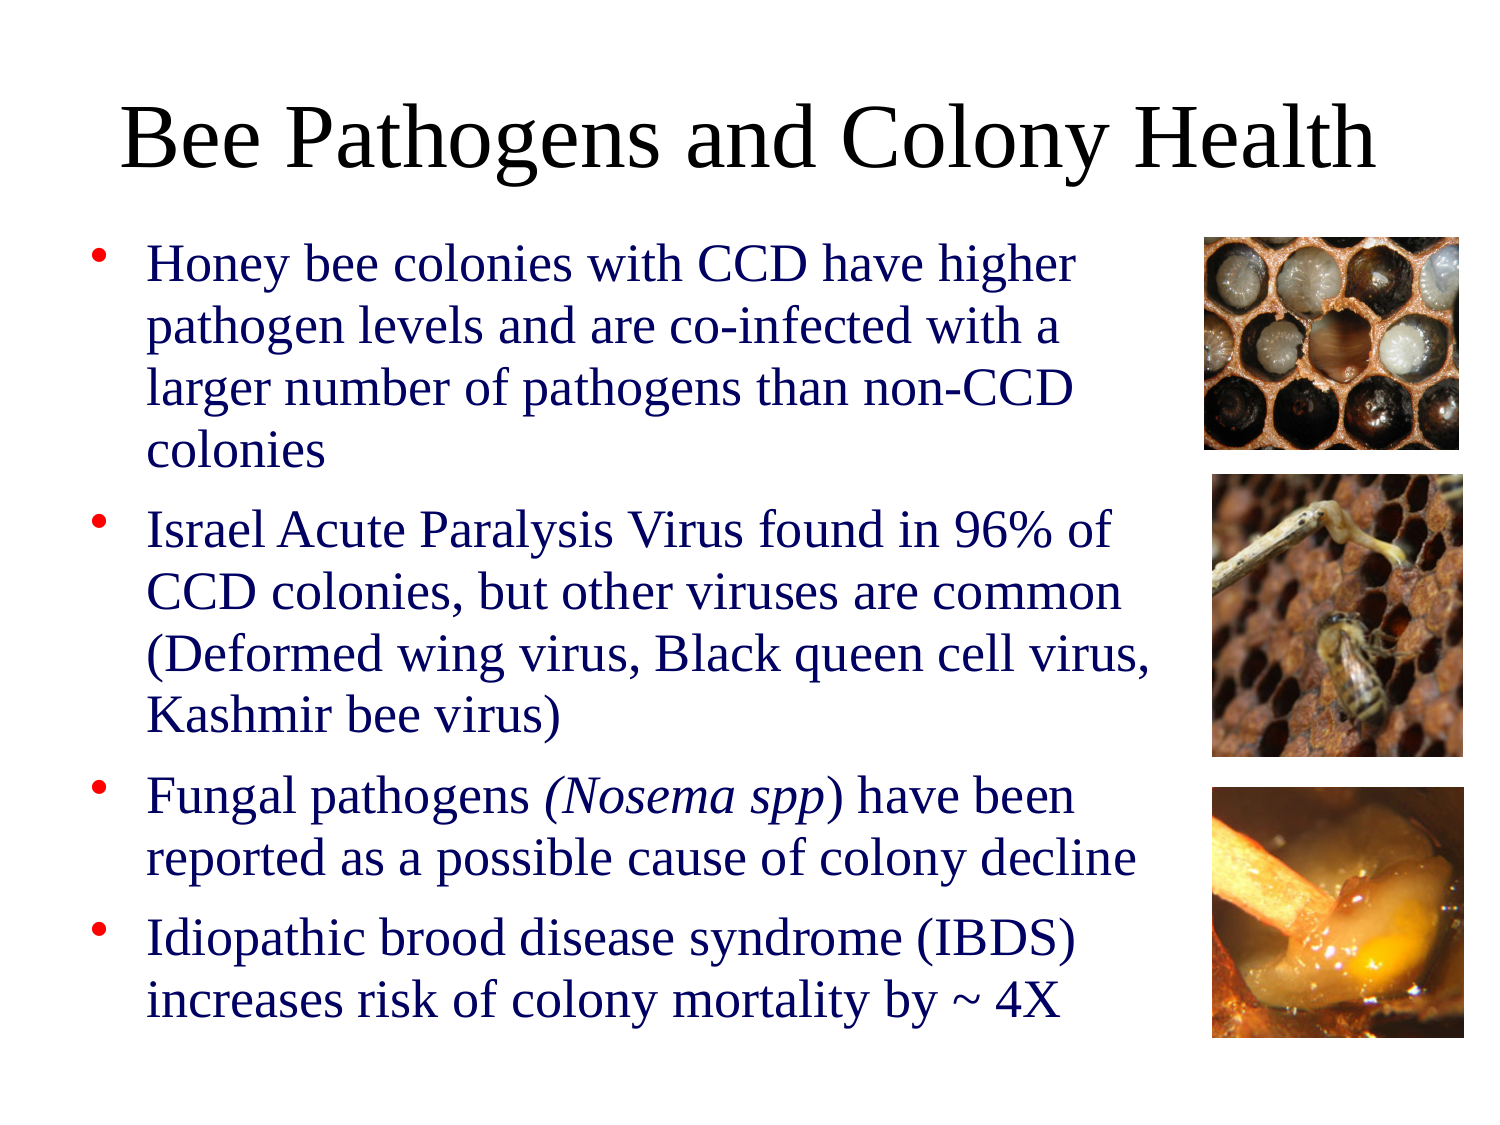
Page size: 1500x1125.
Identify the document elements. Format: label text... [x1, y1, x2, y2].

picture [1212, 787, 1464, 1038]
picture [1212, 474, 1463, 757]
picture [1204, 237, 1459, 451]
list Honey bee colonies with CCD have higher pathogen levels and are co-infected with a larger number of pathogens than non-CCD colonies Israel Acute Paralysis Virus found in 96% of CCD colonies, but other viruses are common (Deformed wing virus, Black queen cell virus, Kashmir bee virus) Fungal pathogens (Nosema spp) have been reported as a possible cause of colony decline Idiopathic brood disease syndrome (IBDS) increases risk of colony mortality by ~ 4X [74, 224, 1188, 901]
title Bee Pathogens and Colony Health [87, 37, 1413, 226]
